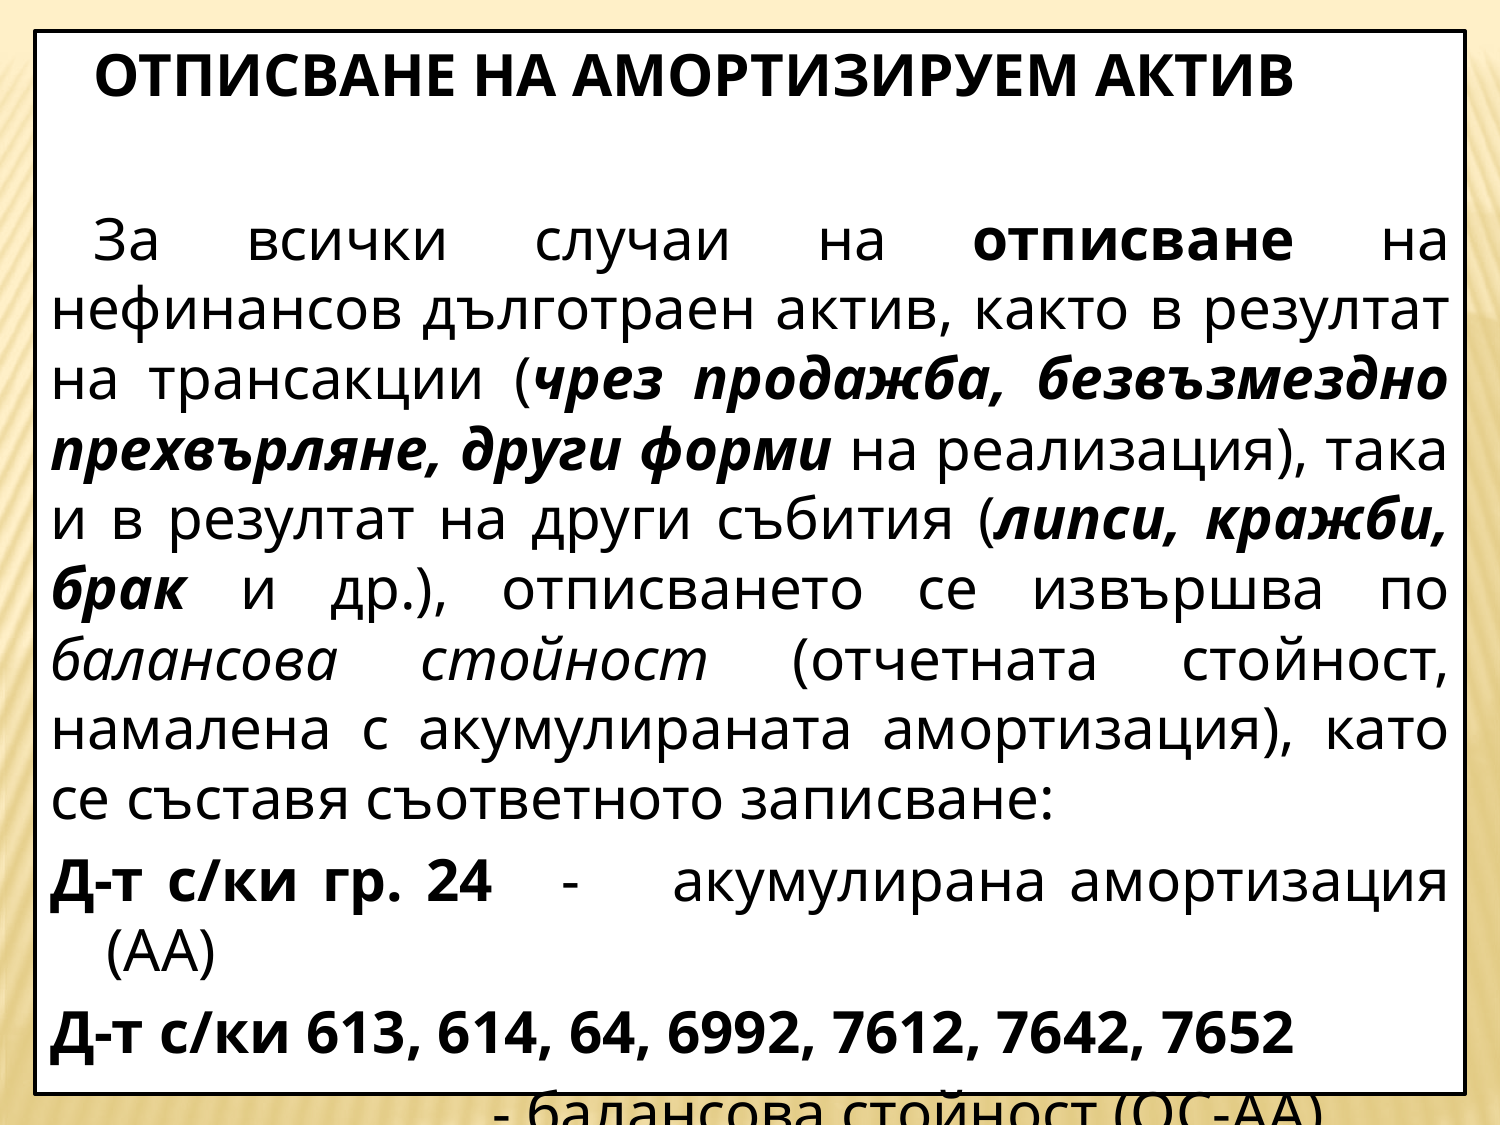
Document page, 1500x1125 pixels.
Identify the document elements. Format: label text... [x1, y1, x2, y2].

slide_number 47 [1350, 1062, 1475, 1103]
list ОТПИСВАНЕ НА АМОРТИЗИРУЕМ АКТИВ За всички случаи на отписване на нефинансов дълготраен актив, както в резултат на трансакции (чрез продажба, безвъзмездно прехвърляне, други форми на реализация), така и в резултат на други събития (липси, кражби, брак и др.), отписването се извършва по балансова стойност (отчетната стойност, намалена с акумулираната амортизация), като се съставя съответното записване: Д-т с/ки гр. 24 - акумулирана амортизация (АА) Д-т с/ки 613, 614, 64, 6992, 7612, 7642, 7652 - балансова стойност (ОС-АА) К-т с/ки гр. 20, 21, 22 - отчетна стойност (ОС) [33, 29, 1467, 1096]
